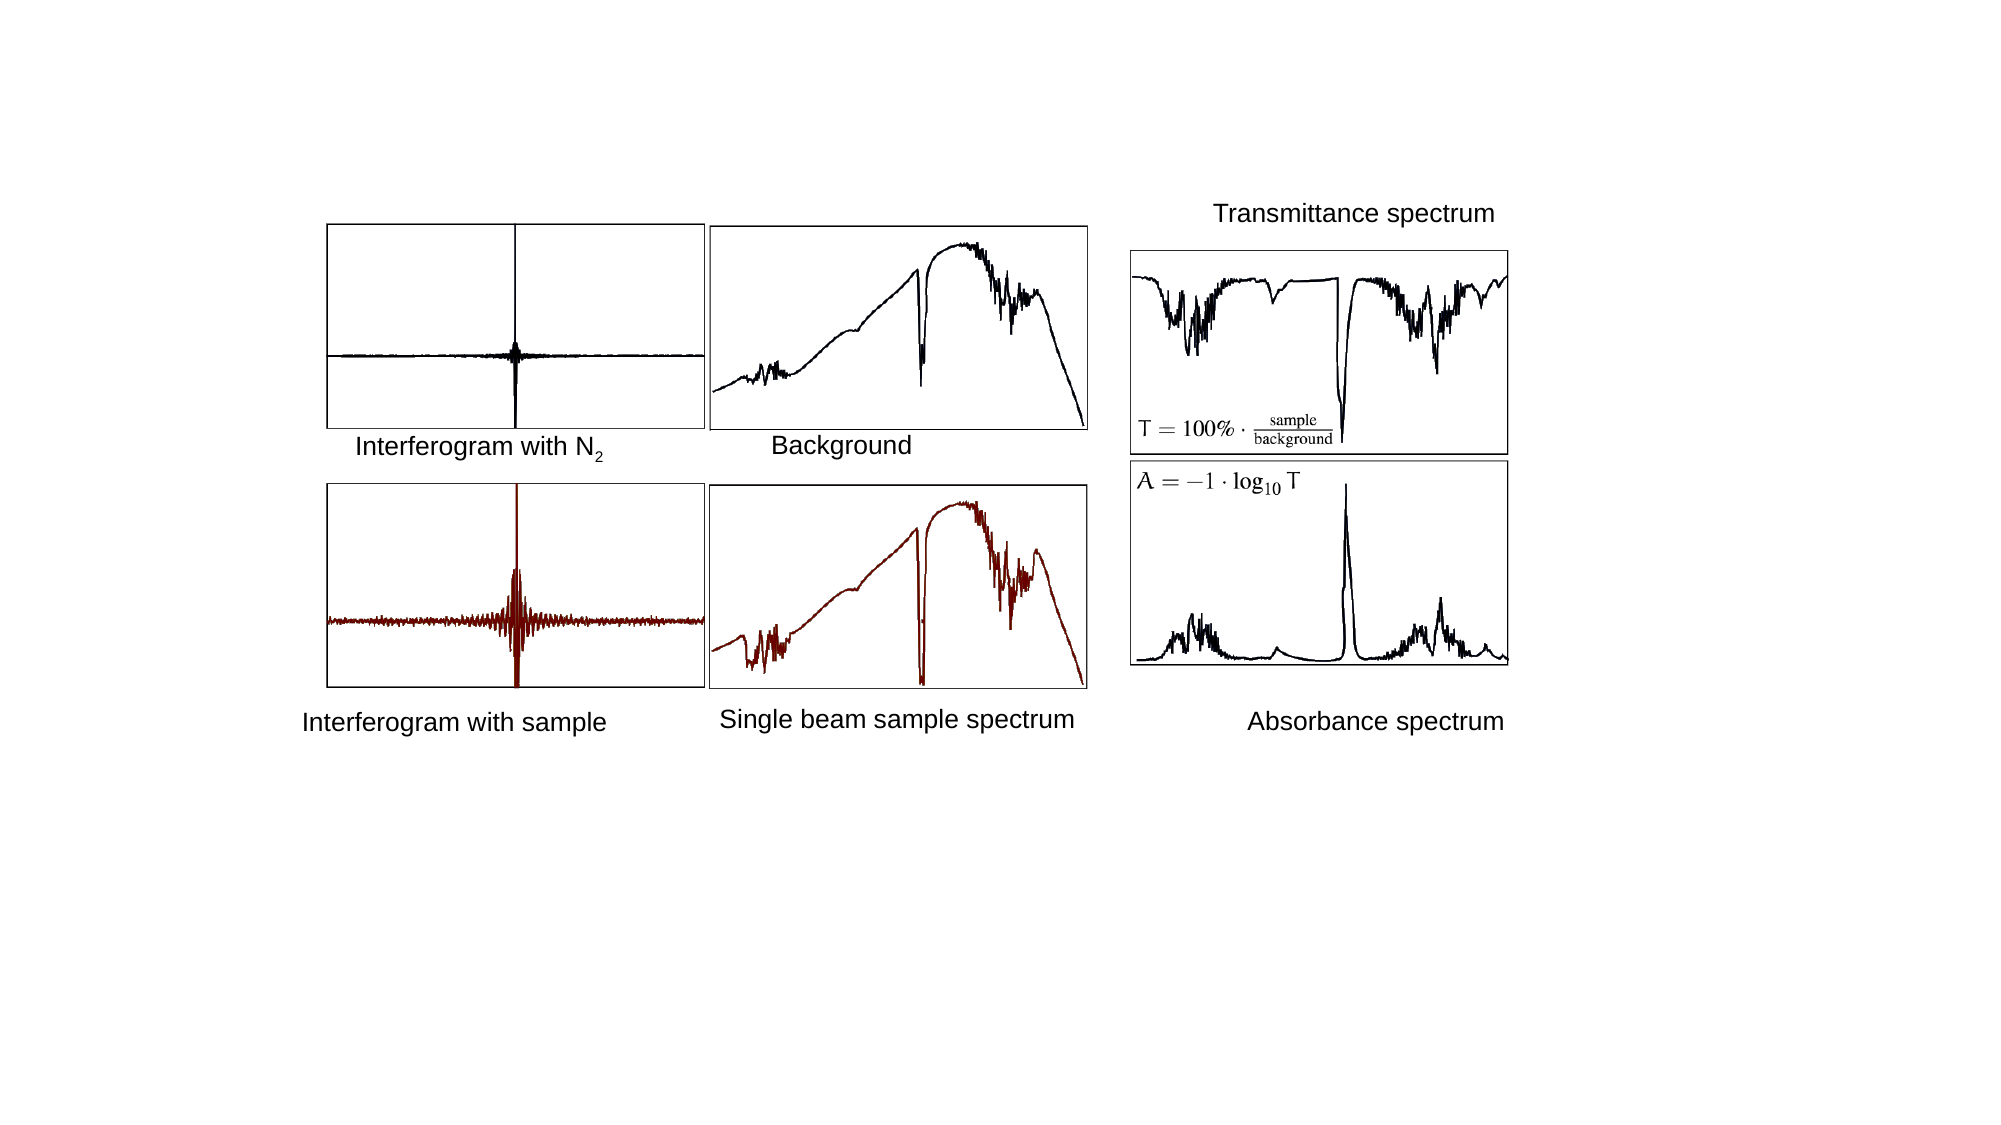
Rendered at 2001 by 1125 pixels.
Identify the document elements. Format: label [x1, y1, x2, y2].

picture [1122, 385, 1355, 675]
text_box [286, 189, 1519, 744]
